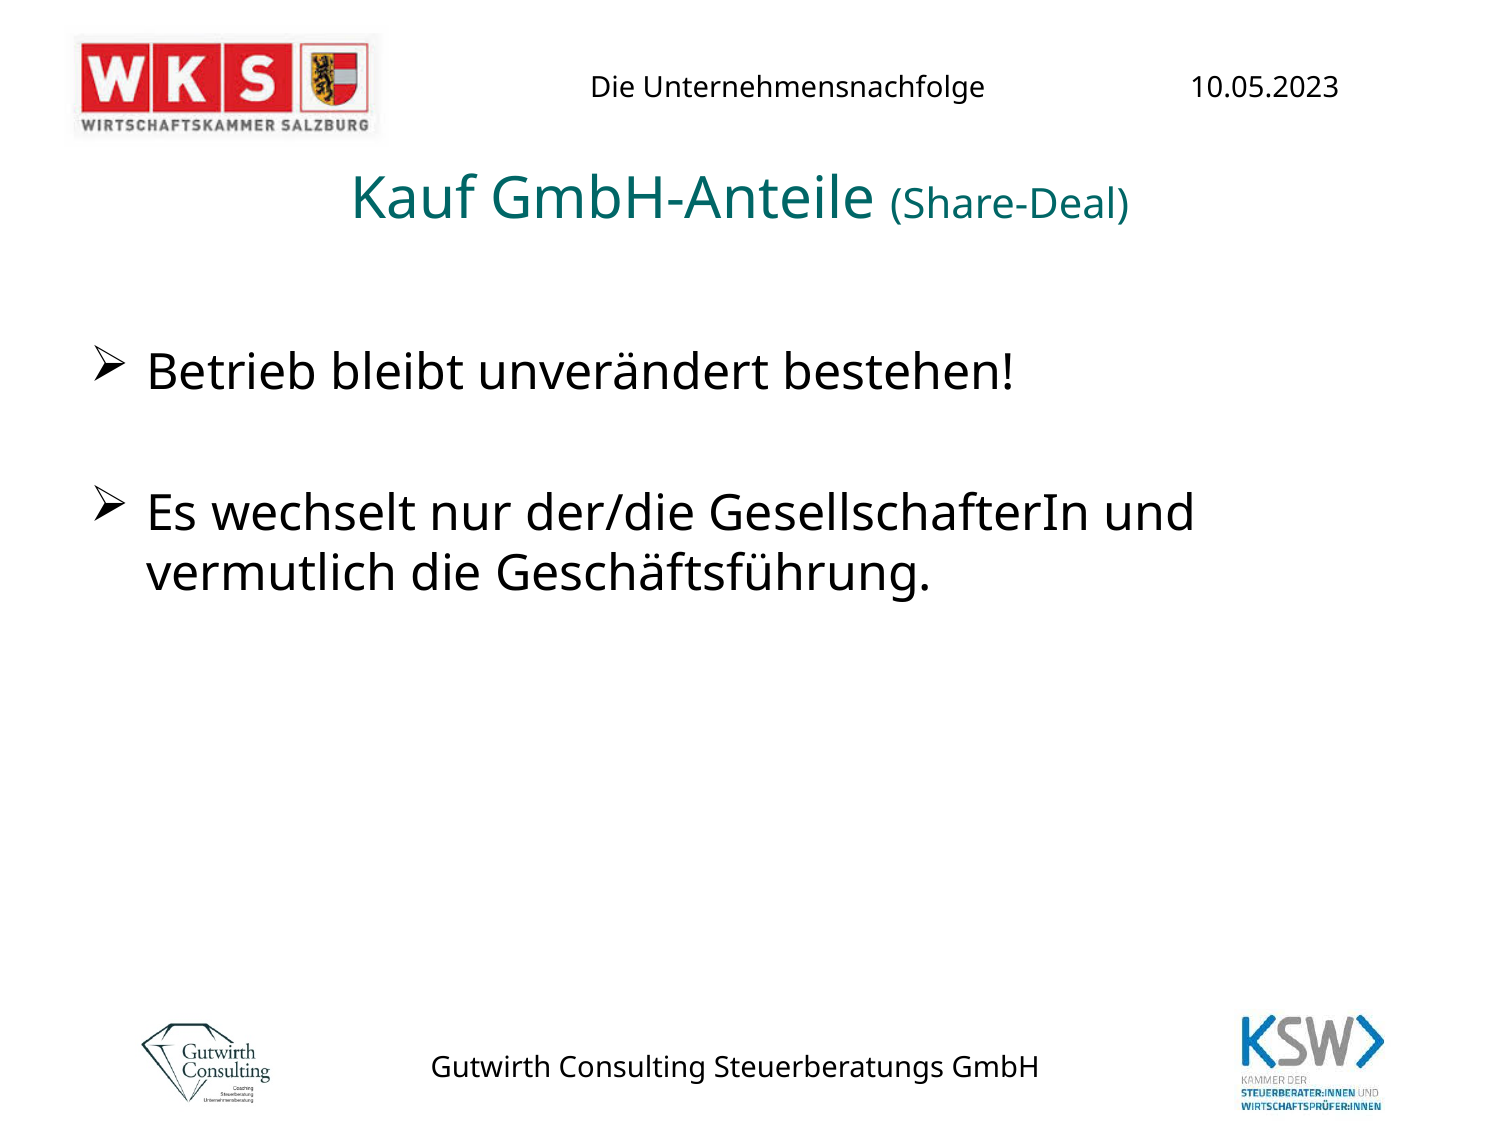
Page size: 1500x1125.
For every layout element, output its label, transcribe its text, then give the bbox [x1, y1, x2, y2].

list Betrieb bleibt unverändert bestehen! Es wechselt nur der/die GesellschafterIn und vermutlich die Geschäftsführung. [75, 262, 1425, 1005]
picture [135, 1013, 278, 1115]
picture [64, 25, 389, 147]
picture [1234, 1005, 1391, 1121]
title Kauf GmbH-Anteile (Share-Deal) [64, 149, 1415, 242]
